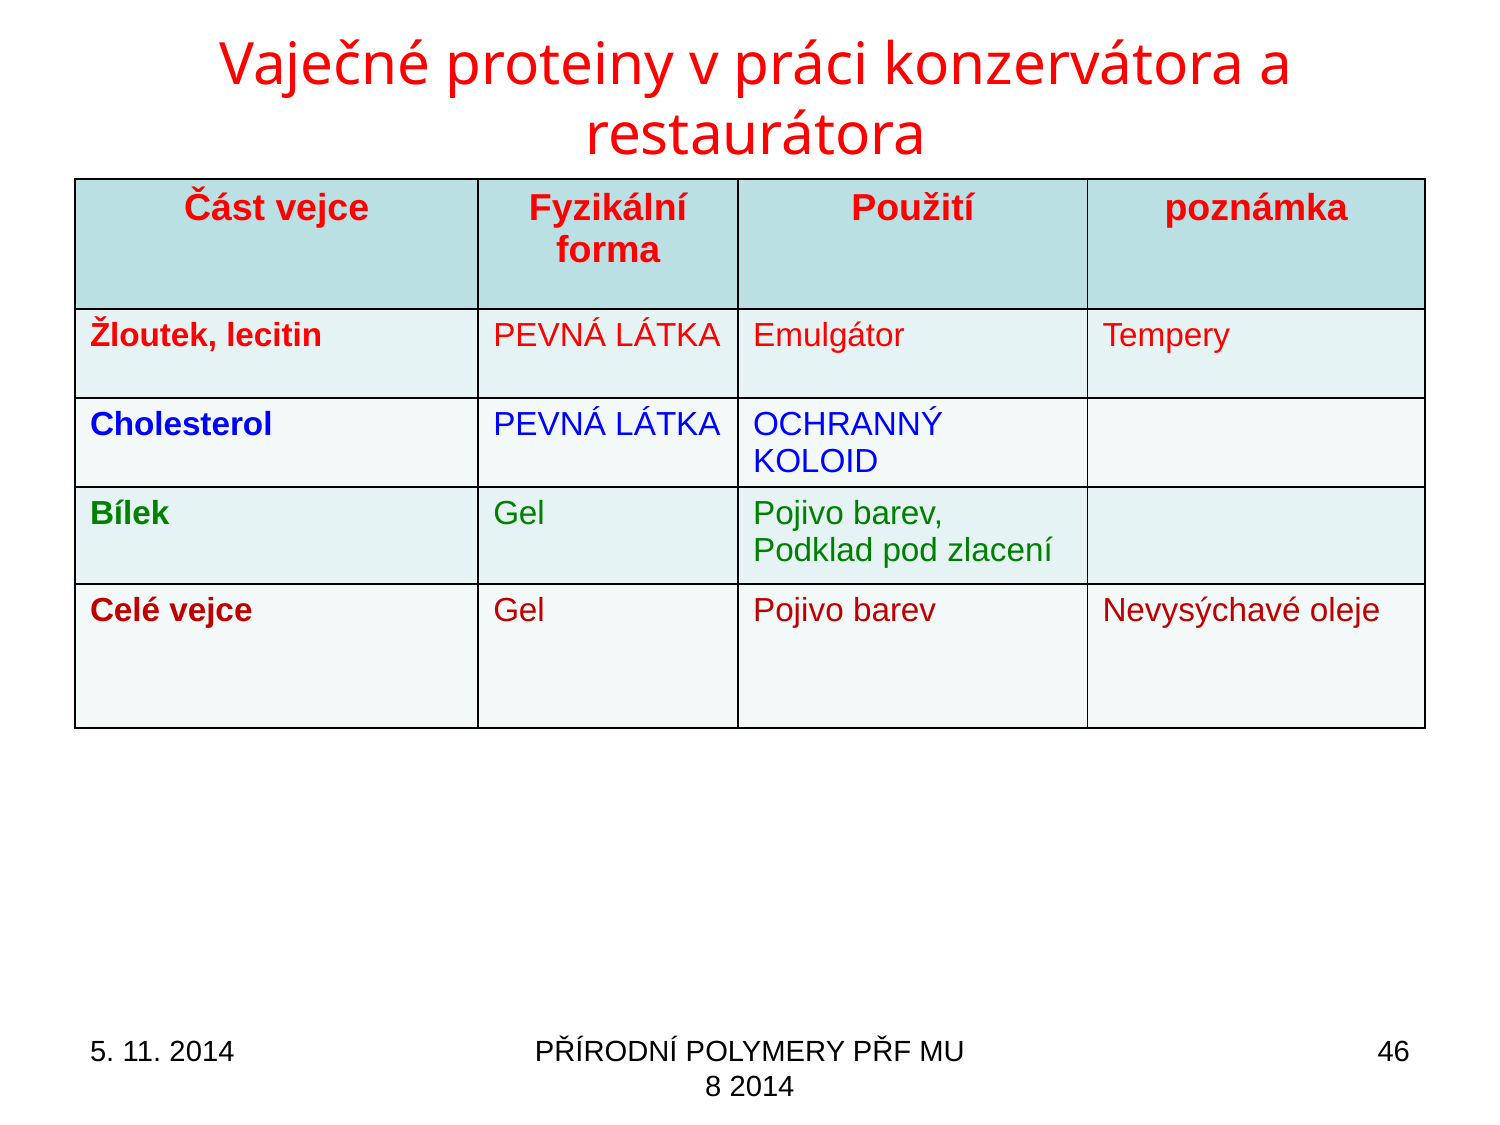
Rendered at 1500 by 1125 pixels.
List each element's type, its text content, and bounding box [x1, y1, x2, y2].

table_cell Pojivo barev, Podklad pod zlacení [739, 488, 1087, 583]
table_header Fyzikální forma [479, 180, 737, 308]
table_cell Gel [479, 488, 737, 583]
table_cell Celé vejce [76, 585, 477, 727]
slide_number 5. 11. 2014 [74, 1024, 426, 1103]
table_cell Bílek [76, 488, 477, 583]
slide_number 46 [1074, 1024, 1426, 1103]
table_header Část vejce [76, 180, 477, 308]
table_cell PEVNÁ LÁTKA [479, 399, 737, 486]
table_header poznámka [1088, 180, 1424, 308]
table_cell [1088, 488, 1424, 583]
table_cell OCHRANNÝ KOLOID [739, 399, 1087, 486]
table_header Použití [739, 180, 1087, 308]
table_cell Gel [479, 585, 737, 727]
table_cell Žloutek, lecitin [76, 310, 477, 397]
table_cell PEVNÁ LÁTKA [479, 310, 737, 397]
footer PŘÍRODNÍ POLYMERY PŘF MU 8 2014 [512, 1024, 988, 1103]
title Vaječné proteiny v práci konzervátora a restaurátora [41, 30, 1471, 162]
table_cell Nevysýchavé oleje [1088, 585, 1424, 727]
table_cell Cholesterol [76, 399, 477, 486]
table_cell Pojivo barev [739, 585, 1087, 727]
table_cell Tempery [1088, 310, 1424, 397]
table_cell Emulgátor [739, 310, 1087, 397]
table_cell [1088, 399, 1424, 486]
